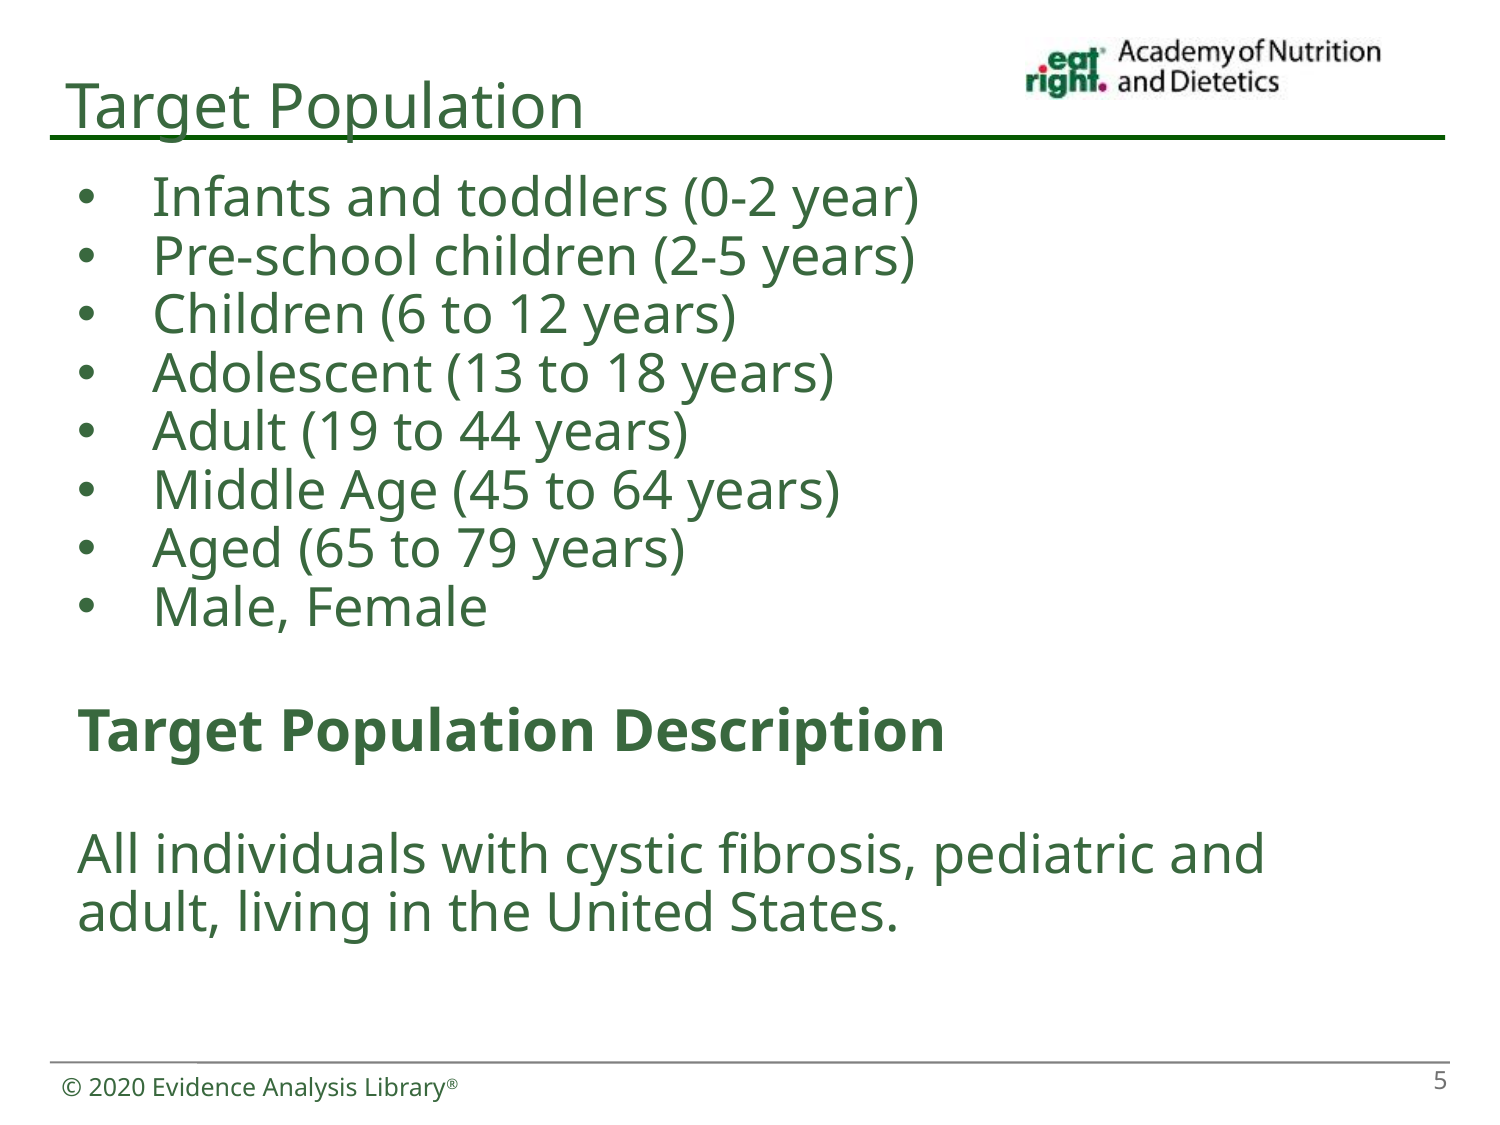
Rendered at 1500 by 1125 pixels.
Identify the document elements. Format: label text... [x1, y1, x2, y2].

list Infants and toddlers (0-2 year) Pre-school children (2-5 years) Children (6 to 12 years) Adolescent (13 to 18 years) Adult (19 to 44 years) Middle Age (45 to 64 years) Aged (65 to 79 years) Male, Female Target Population Description All individuals with cystic fibrosis, pediatric and adult, living in the United States. [62, 162, 1425, 1050]
slide_number 5 [1112, 1062, 1463, 1100]
picture [1025, 37, 1382, 57]
title Target Population [50, 57, 1400, 150]
text_box © 2020 Evidence Analysis Library® [46, 1064, 474, 1109]
